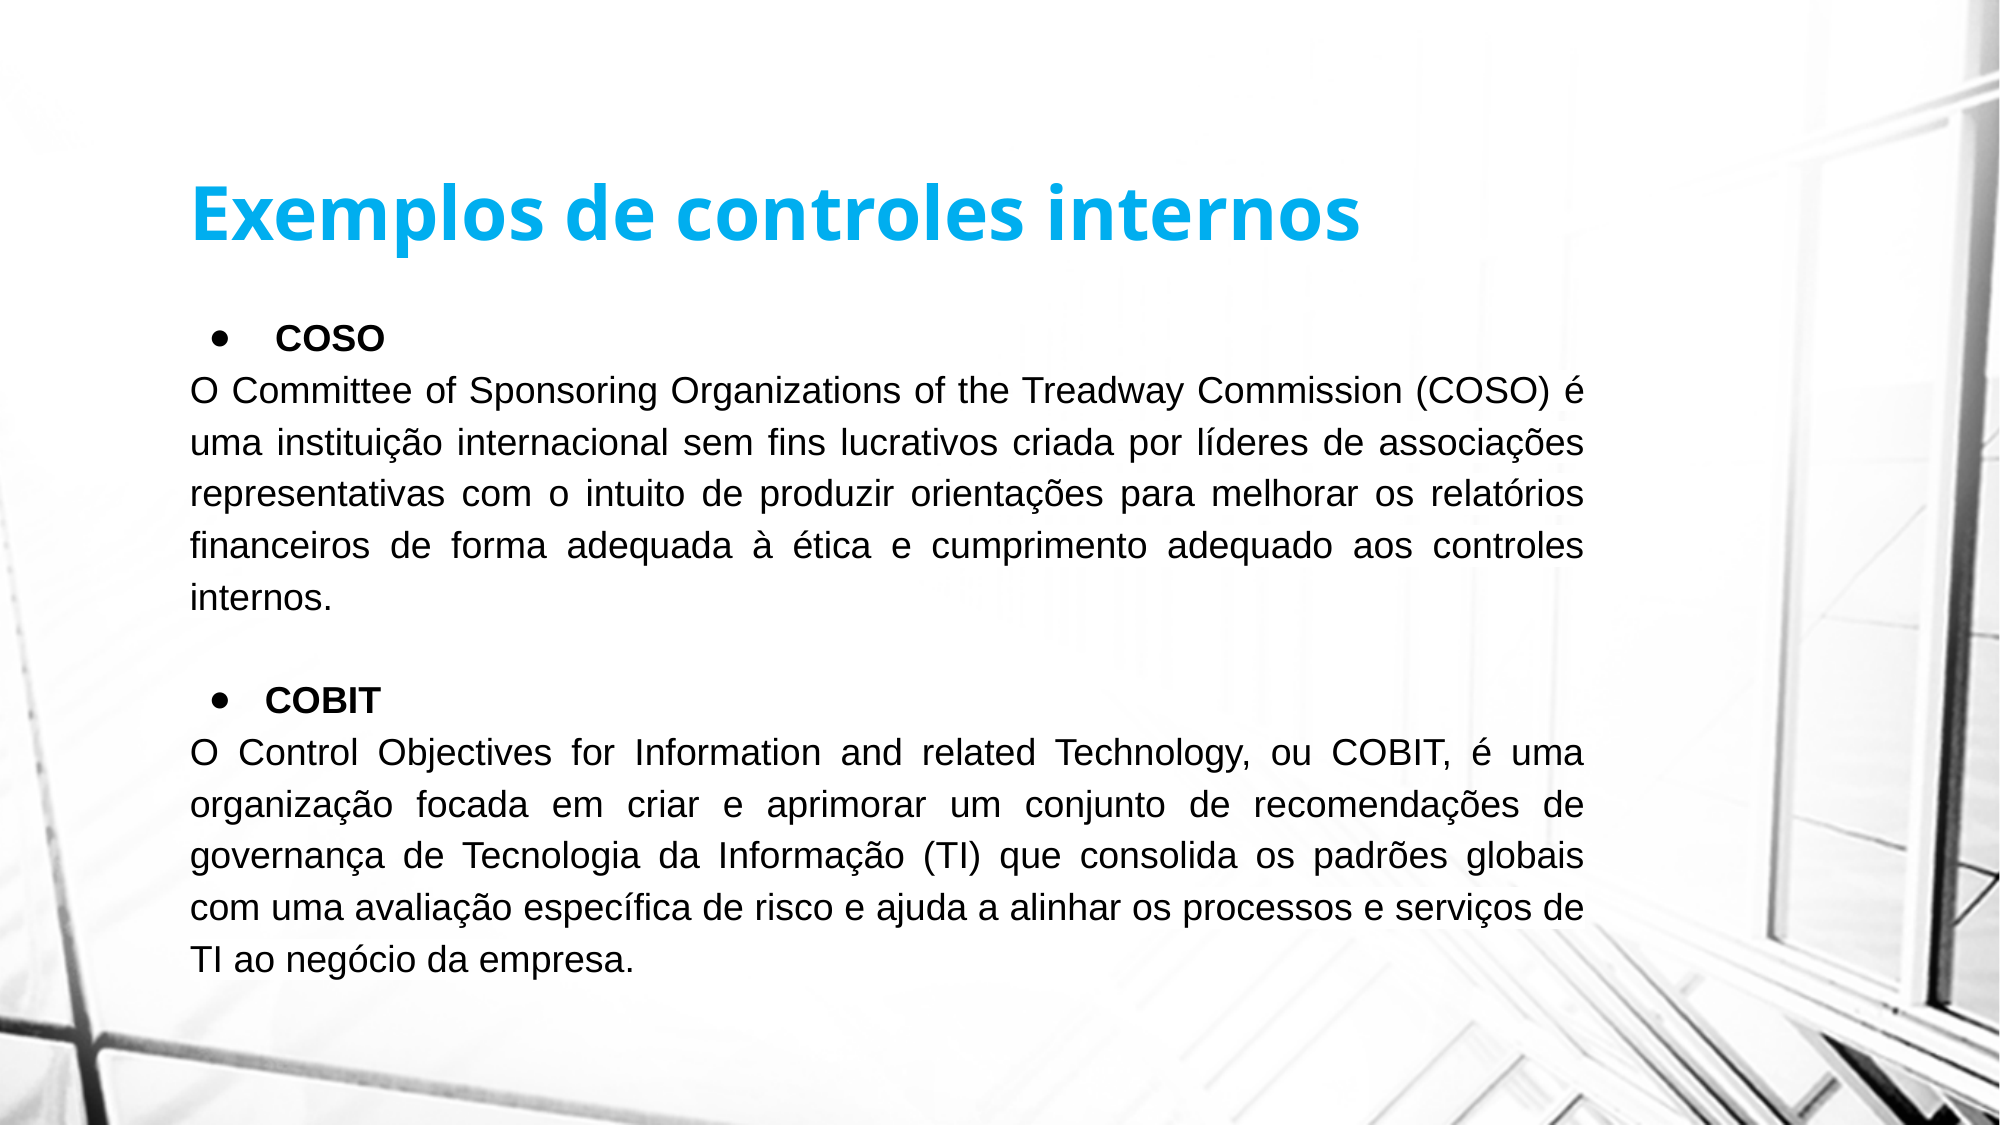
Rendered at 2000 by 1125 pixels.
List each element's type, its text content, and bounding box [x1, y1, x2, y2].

picture [0, 0, 2000, 1125]
title Exemplos de controles internos [174, 87, 1600, 263]
list COSO O Committee of Sponsoring Organizations of the Treadway Commission (COSO) é uma instituição internacional sem fins lucrativos criada por líderes de associações representativas com o intuito de produzir orientações para melhorar os relatórios financeiros de forma adequada à ética e cumprimento adequado aos controles internos. COBIT O Control Objectives for Information and related Technology, ou COBIT, é uma organização focada em criar e aprimorar um conjunto de recomendações de governança de Tecnologia da Informação (TI) que consolida os padrões globais com uma avaliação específica de risco e ajuda a alinhar os processos e serviços de TI ao negócio da empresa. [174, 299, 1600, 988]
